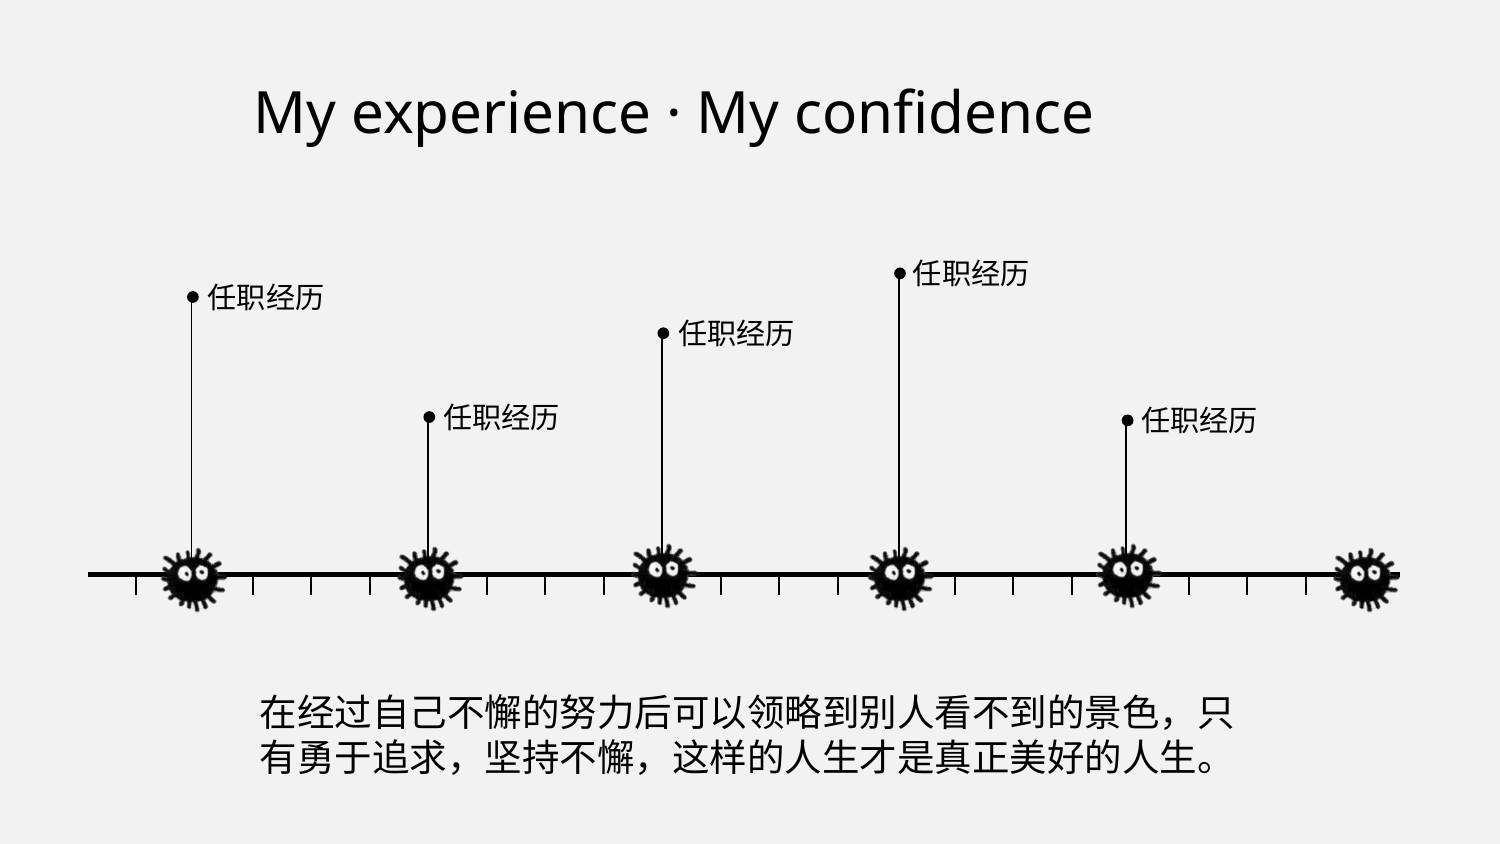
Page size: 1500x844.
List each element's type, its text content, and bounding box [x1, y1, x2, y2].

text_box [657, 327, 670, 562]
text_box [1121, 414, 1134, 564]
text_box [186, 290, 199, 564]
text_box 任职经历 [1126, 395, 1298, 445]
picture [1322, 531, 1407, 623]
picture [620, 528, 705, 620]
text_box 在经过自己不懈的努力后可以领略到别人看不到的景色，只有勇于追求，坚持不懈，这样的人生才是真正美好的人生。 [245, 681, 1261, 787]
text_box My experience · My confidence [239, 67, 1261, 153]
picture [386, 530, 471, 622]
text_box 任职经历 [898, 248, 1069, 298]
text_box 任职经历 [192, 271, 364, 322]
picture [1084, 527, 1169, 619]
picture [149, 531, 234, 623]
text_box 任职经历 [428, 391, 600, 442]
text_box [423, 410, 436, 562]
picture [856, 530, 941, 622]
text_box 任职经历 [663, 307, 835, 358]
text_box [893, 267, 907, 562]
